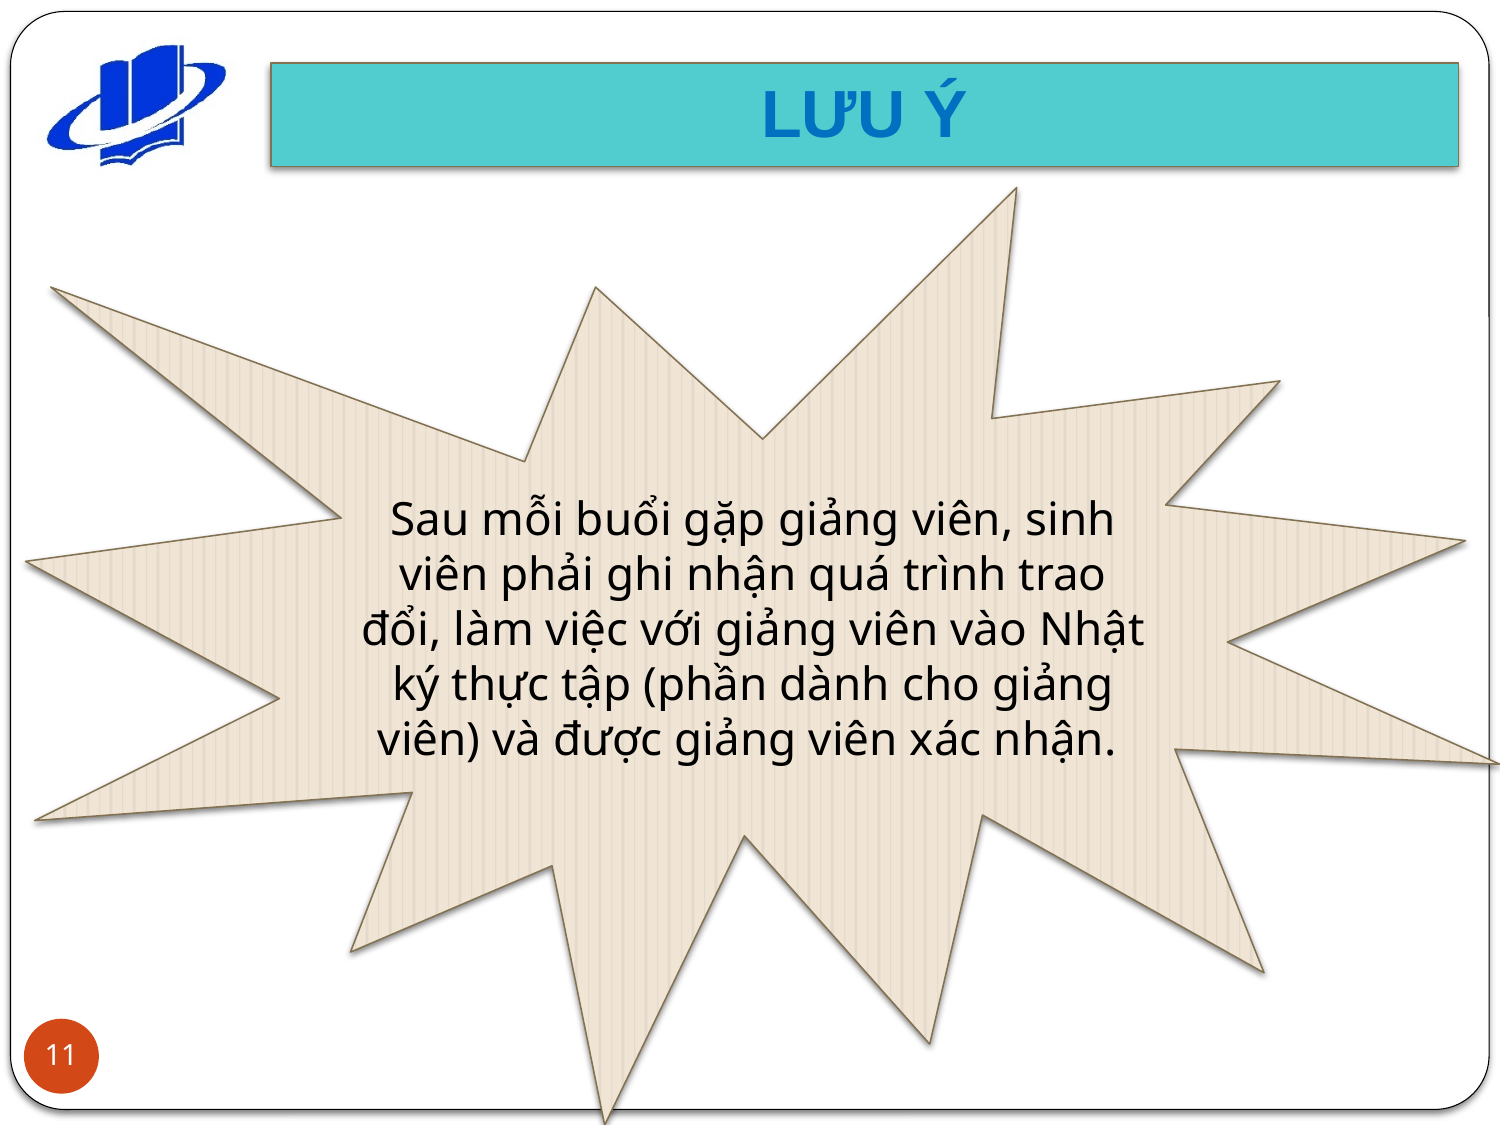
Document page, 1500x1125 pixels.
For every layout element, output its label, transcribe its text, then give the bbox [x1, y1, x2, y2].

picture [36, 24, 238, 187]
text_box [25, 0, 76, 27]
text_box LƯU Ý [270, 62, 1459, 167]
text_box Sau mỗi buổi gặp giảng viên, sinh viên phải ghi nhận quá trình trao đổi, làm việc với giảng viên vào Nhật ký thực tập (phần dành cho giảng viên) và được giảng viên xác nhận. [24, 186, 1500, 1125]
slide_number 11 [23, 1018, 99, 1094]
